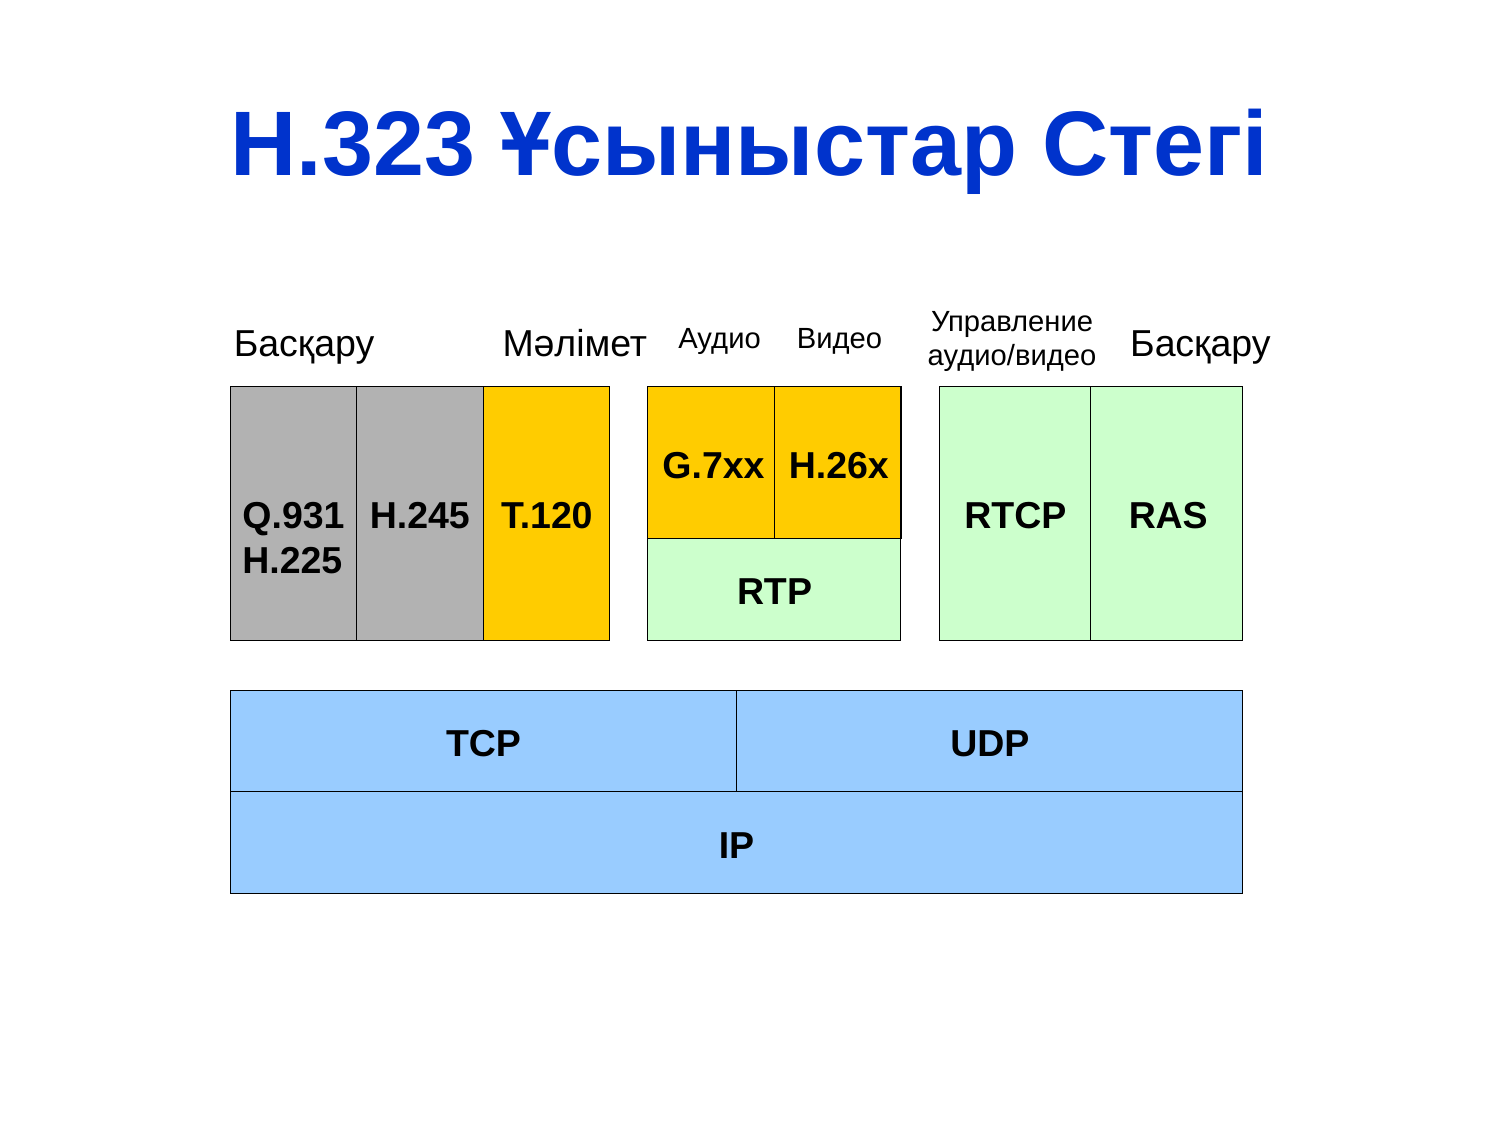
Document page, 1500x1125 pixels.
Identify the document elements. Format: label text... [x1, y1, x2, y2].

title Н.323 Ұсыныстар Стегі [75, 45, 1425, 233]
text_box [183, 220, 1348, 964]
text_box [230, 302, 1272, 894]
